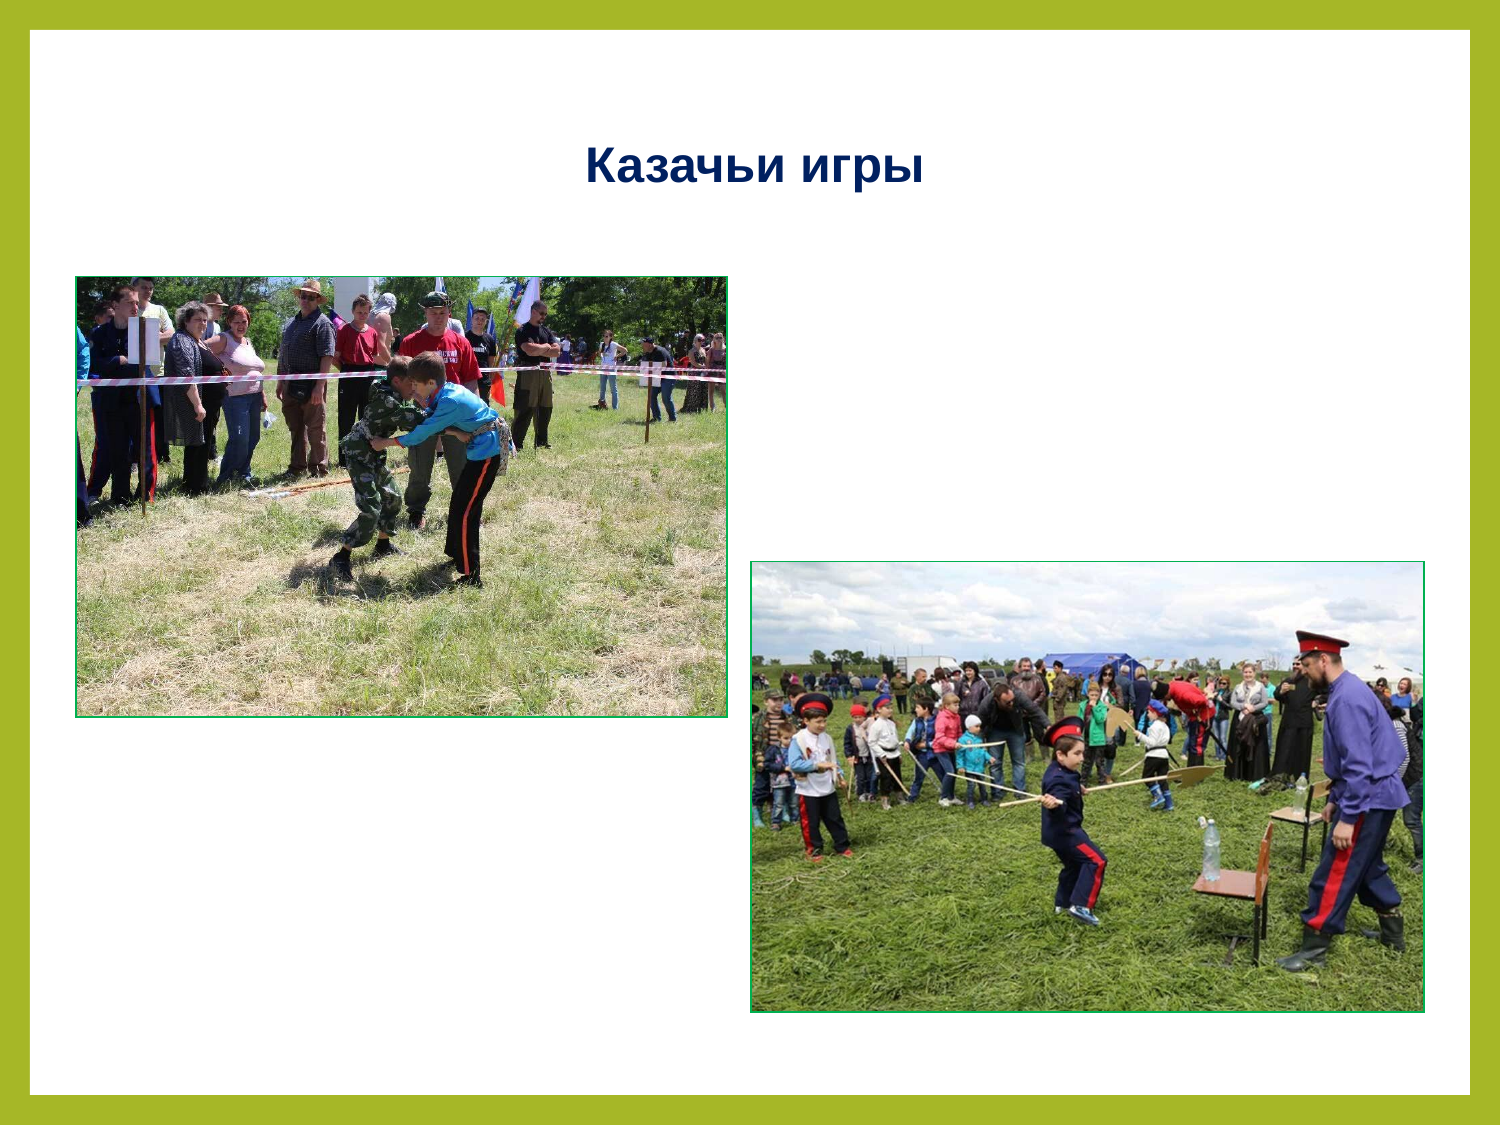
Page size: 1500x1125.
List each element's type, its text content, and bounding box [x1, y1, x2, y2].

title Казачьи игры [147, 54, 1363, 278]
picture [751, 562, 1424, 1012]
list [76, 276, 727, 717]
